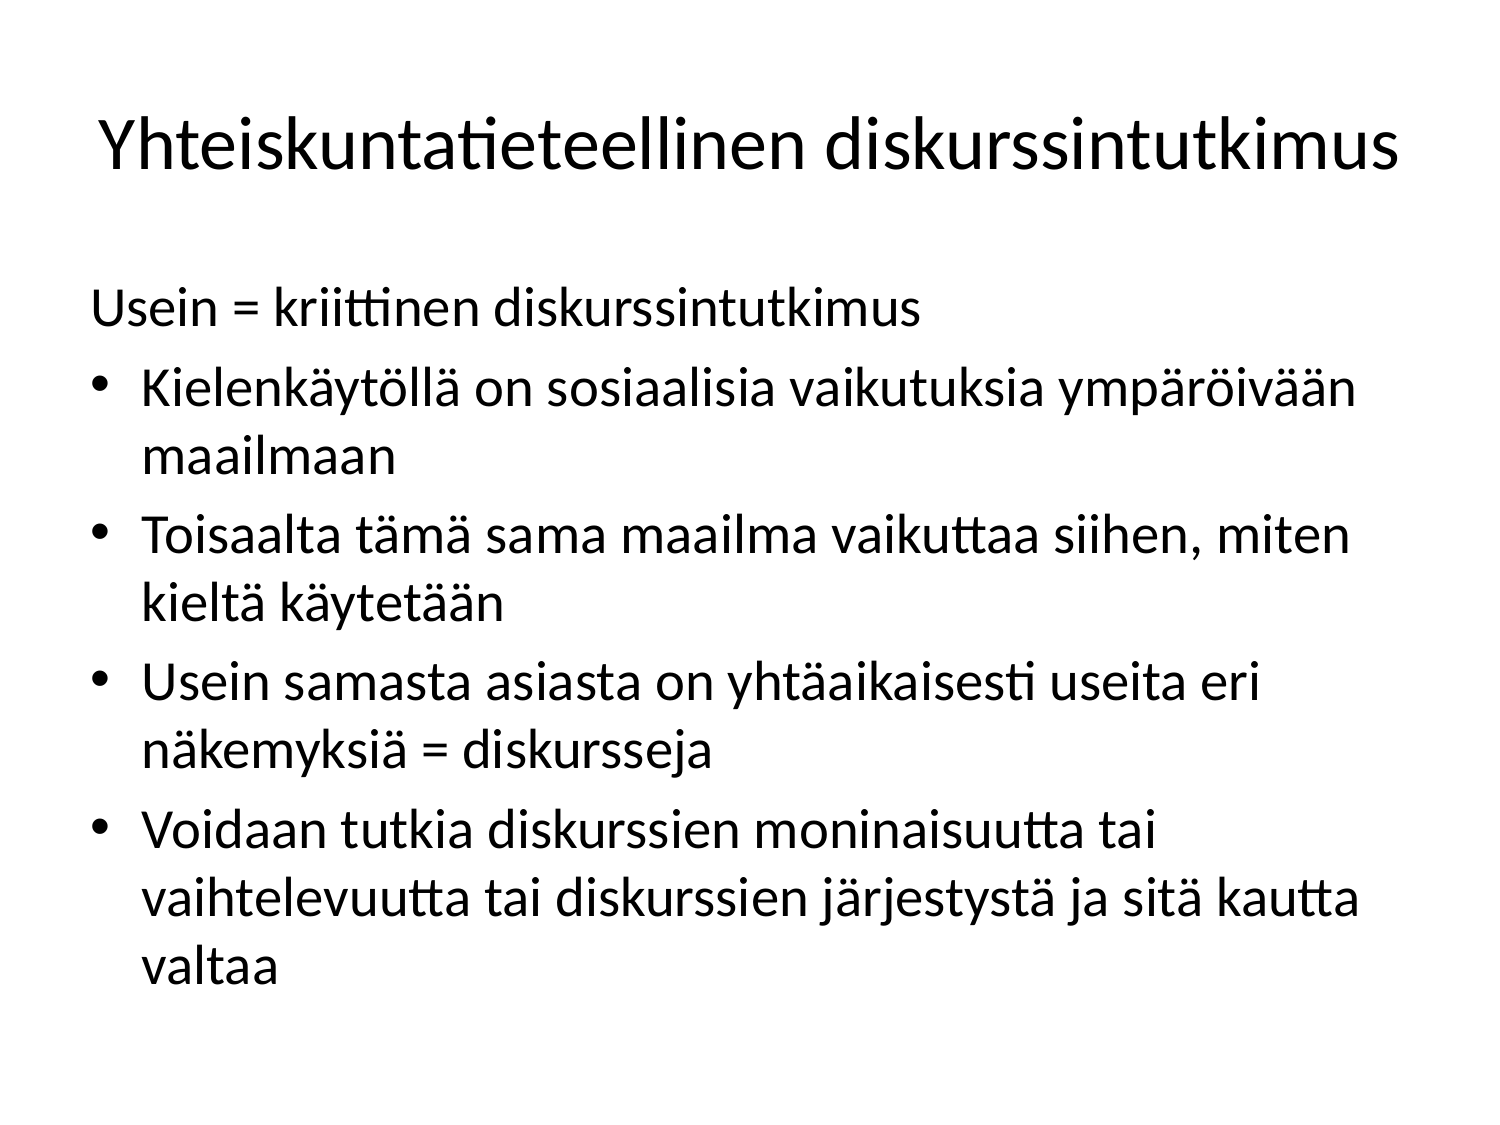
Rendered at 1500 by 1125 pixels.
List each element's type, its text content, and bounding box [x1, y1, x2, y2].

list Usein = kriittinen diskurssintutkimus Kielenkäytöllä on sosiaalisia vaikutuksia ympäröivään maailmaan Toisaalta tämä sama maailma vaikuttaa siihen, miten kieltä käytetään Usein samasta asiasta on yhtäaikaisesti useita eri näkemyksiä = diskursseja Voidaan tutkia diskurssien moninaisuutta tai vaihtelevuutta tai diskurssien järjestystä ja sitä kautta valtaa [75, 262, 1425, 1005]
title Yhteiskuntatieteellinen diskurssintutkimus [75, 45, 1425, 233]
